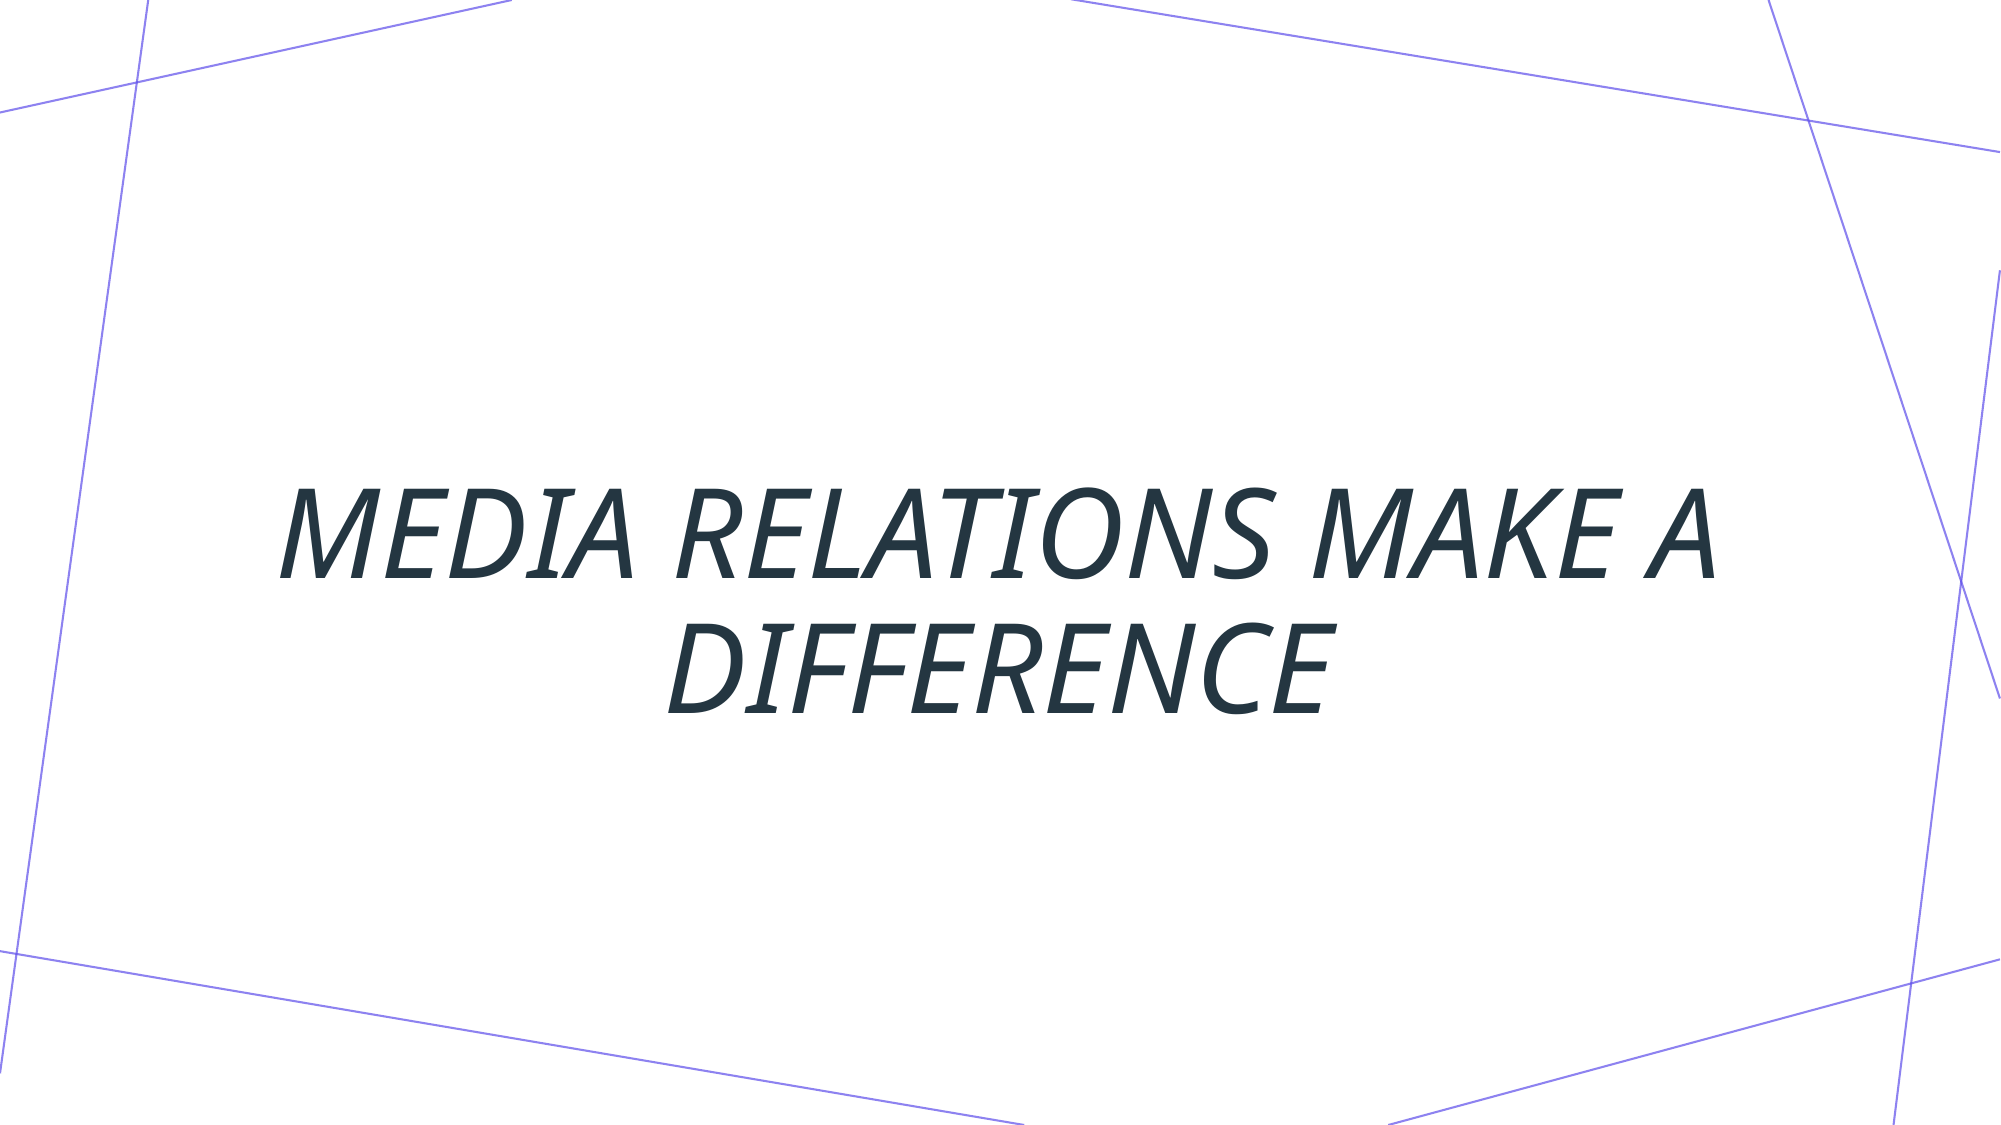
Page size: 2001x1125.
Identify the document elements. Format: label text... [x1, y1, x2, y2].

title MEDIA RELATIONS MAKE A DIFFERENCE [136, 280, 1862, 749]
